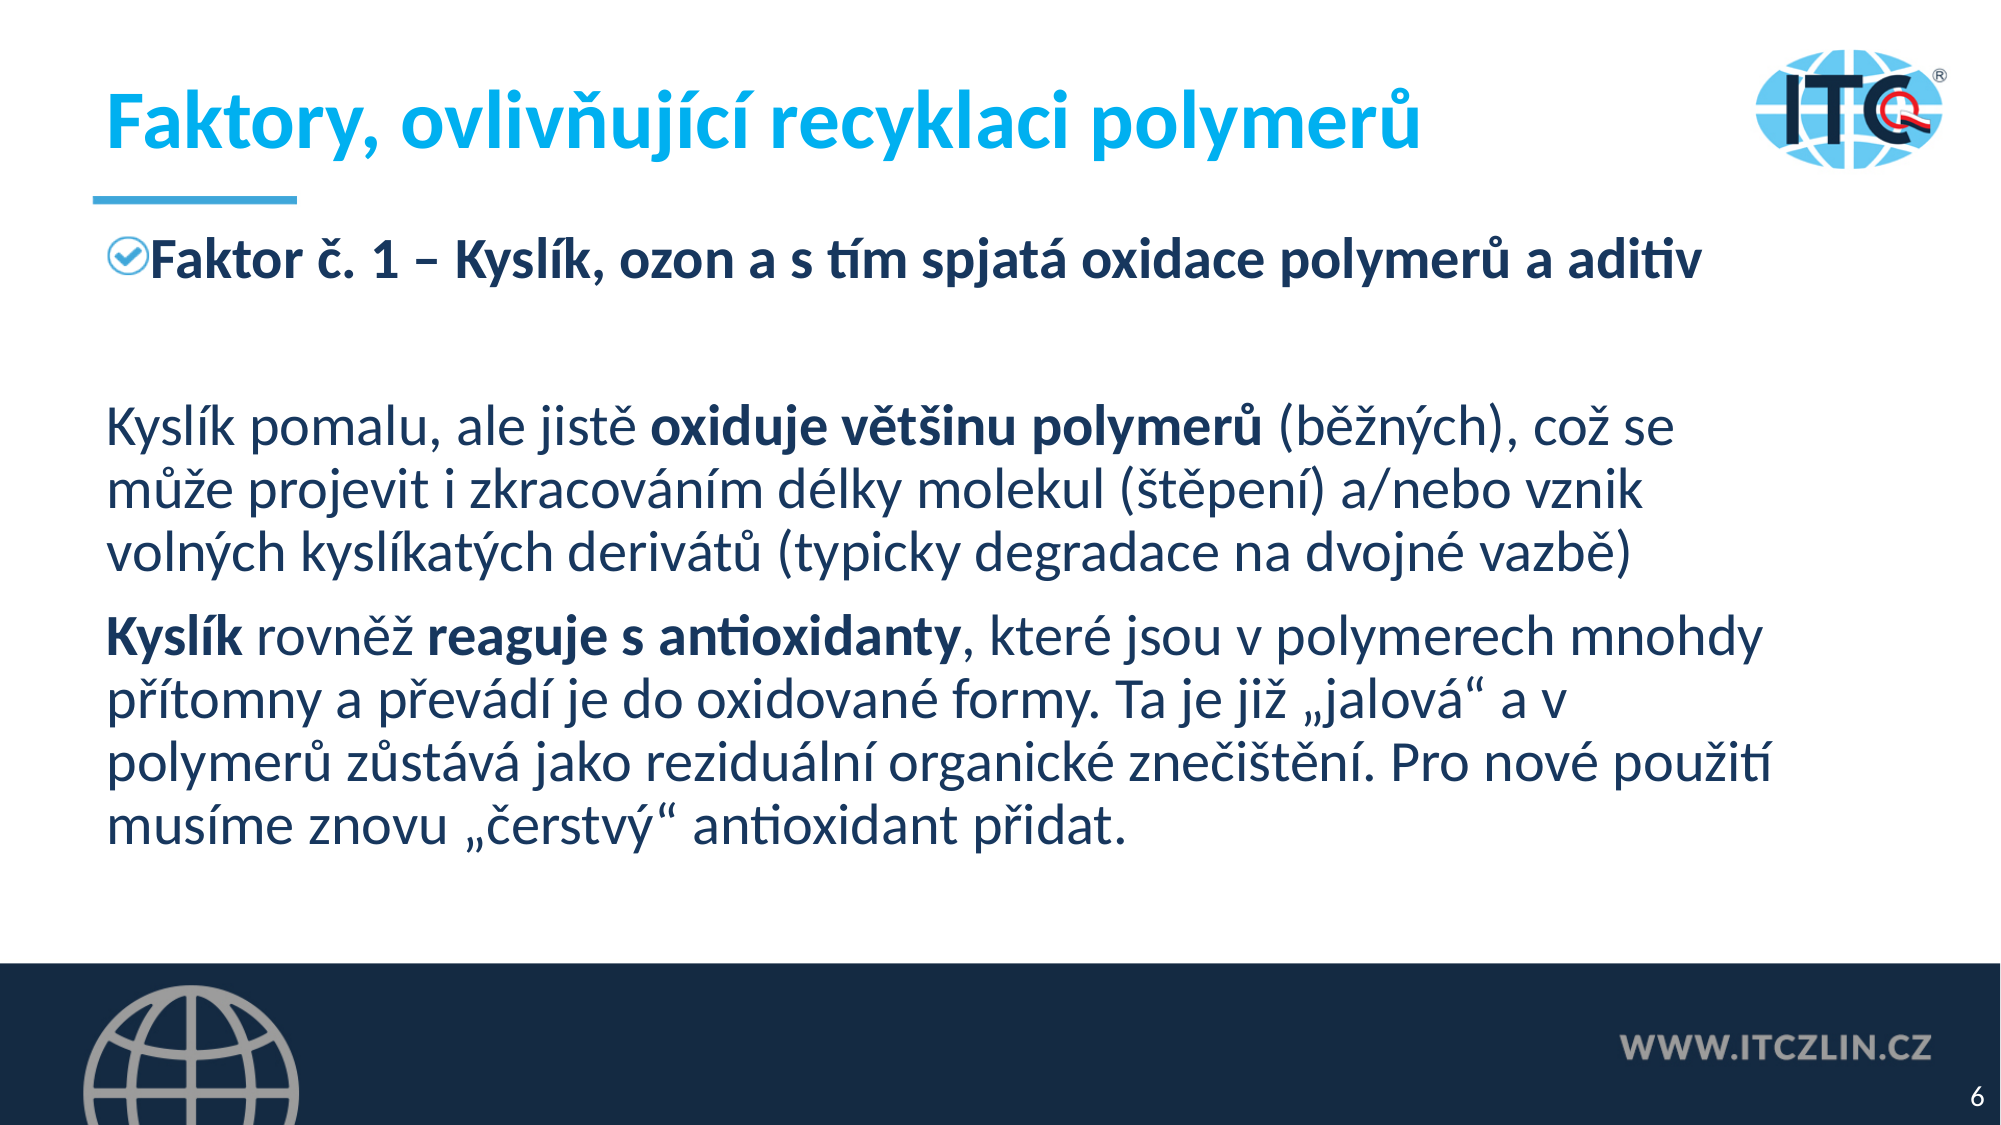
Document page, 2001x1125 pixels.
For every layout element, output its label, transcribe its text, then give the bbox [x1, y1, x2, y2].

picture [0, 0, 2001, 1125]
list Faktor č. 1 – Kyslík, ozon a s tím spjatá oxidace polymerů a aditiv Kyslík pomalu, ale jistě oxiduje většinu polymerů (běžných), což se může projevit i zkracováním délky molekul (štěpení) a/nebo vznik volných kyslíkatých derivátů (typicky degradace na dvojné vazbě) Kyslík rovněž reaguje s antioxidanty, které jsou v polymerech mnohdy přítomny a převádí je do oxidované formy. Ta je již „jalová“ a v polymerů zůstává jako reziduální organické znečištění. Pro nové použití musíme znovu „čerstvý“ antioxidant přidat. [91, 220, 1817, 935]
title Faktory, ovlivňující recyklaci polymerů [91, 59, 1817, 184]
slide_number 6 [1550, 1065, 2000, 1125]
